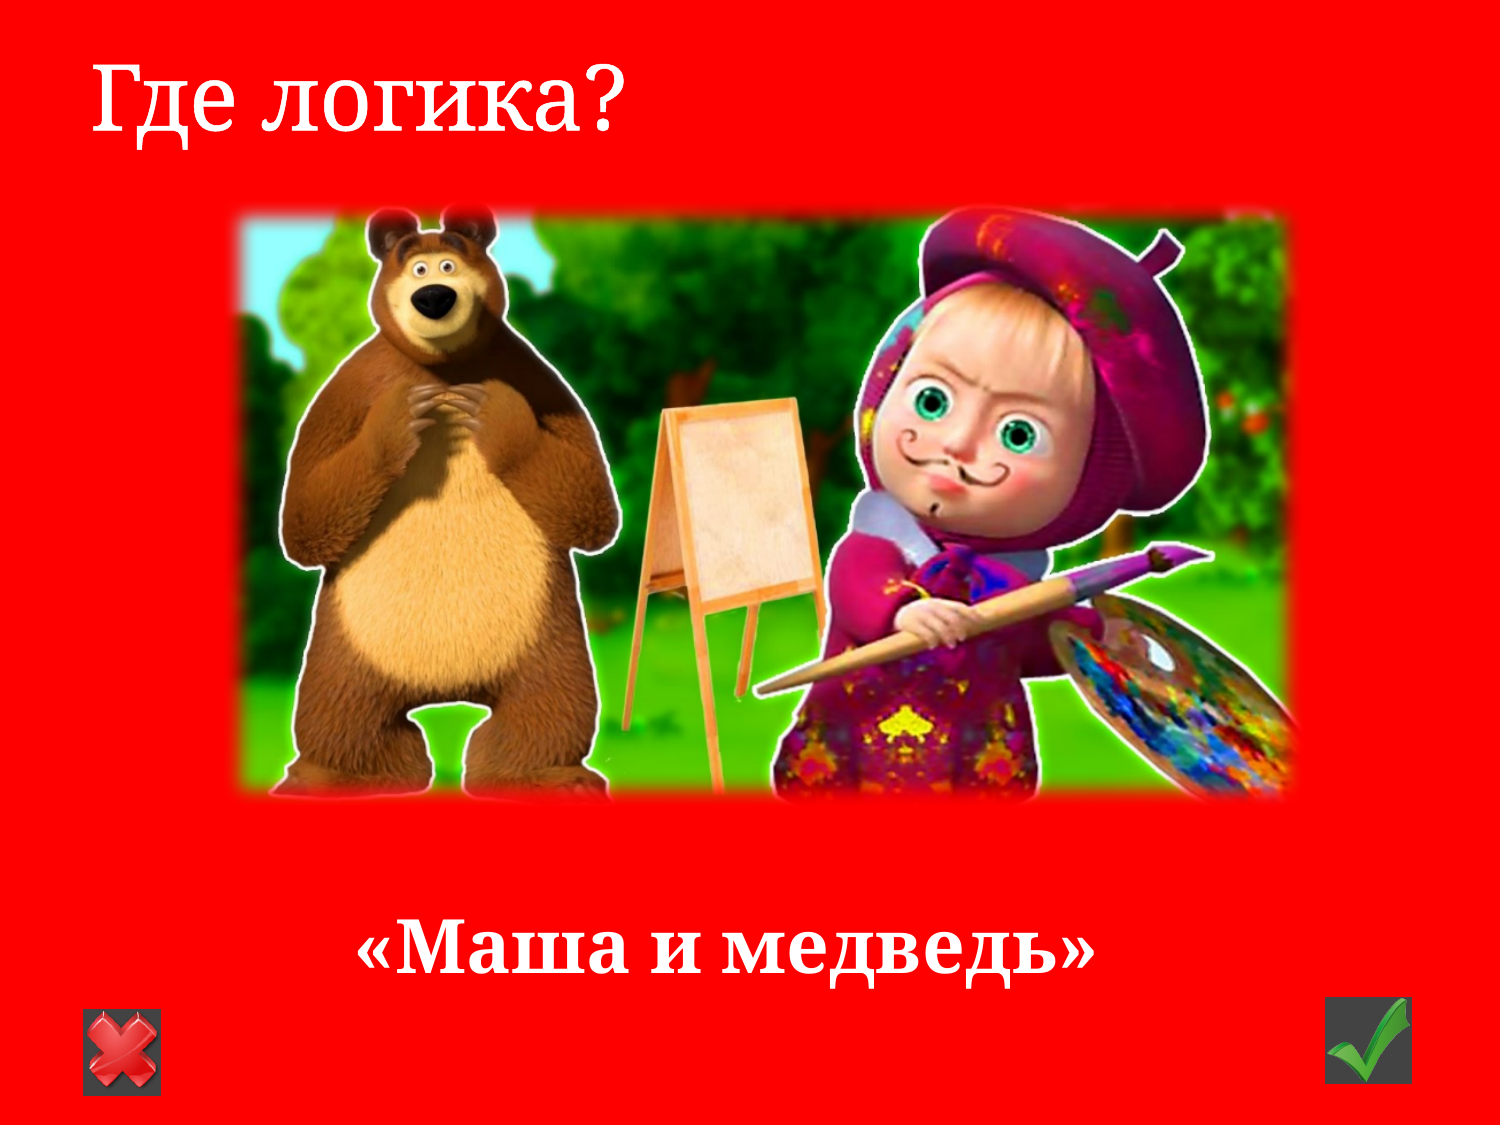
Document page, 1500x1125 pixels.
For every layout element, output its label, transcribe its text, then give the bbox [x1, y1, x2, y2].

picture [1323, 995, 1413, 1085]
list «Маша и медведь» [187, 890, 1266, 1090]
picture [222, 198, 1305, 808]
title Где логика? [75, 23, 1425, 164]
picture [81, 1007, 163, 1097]
